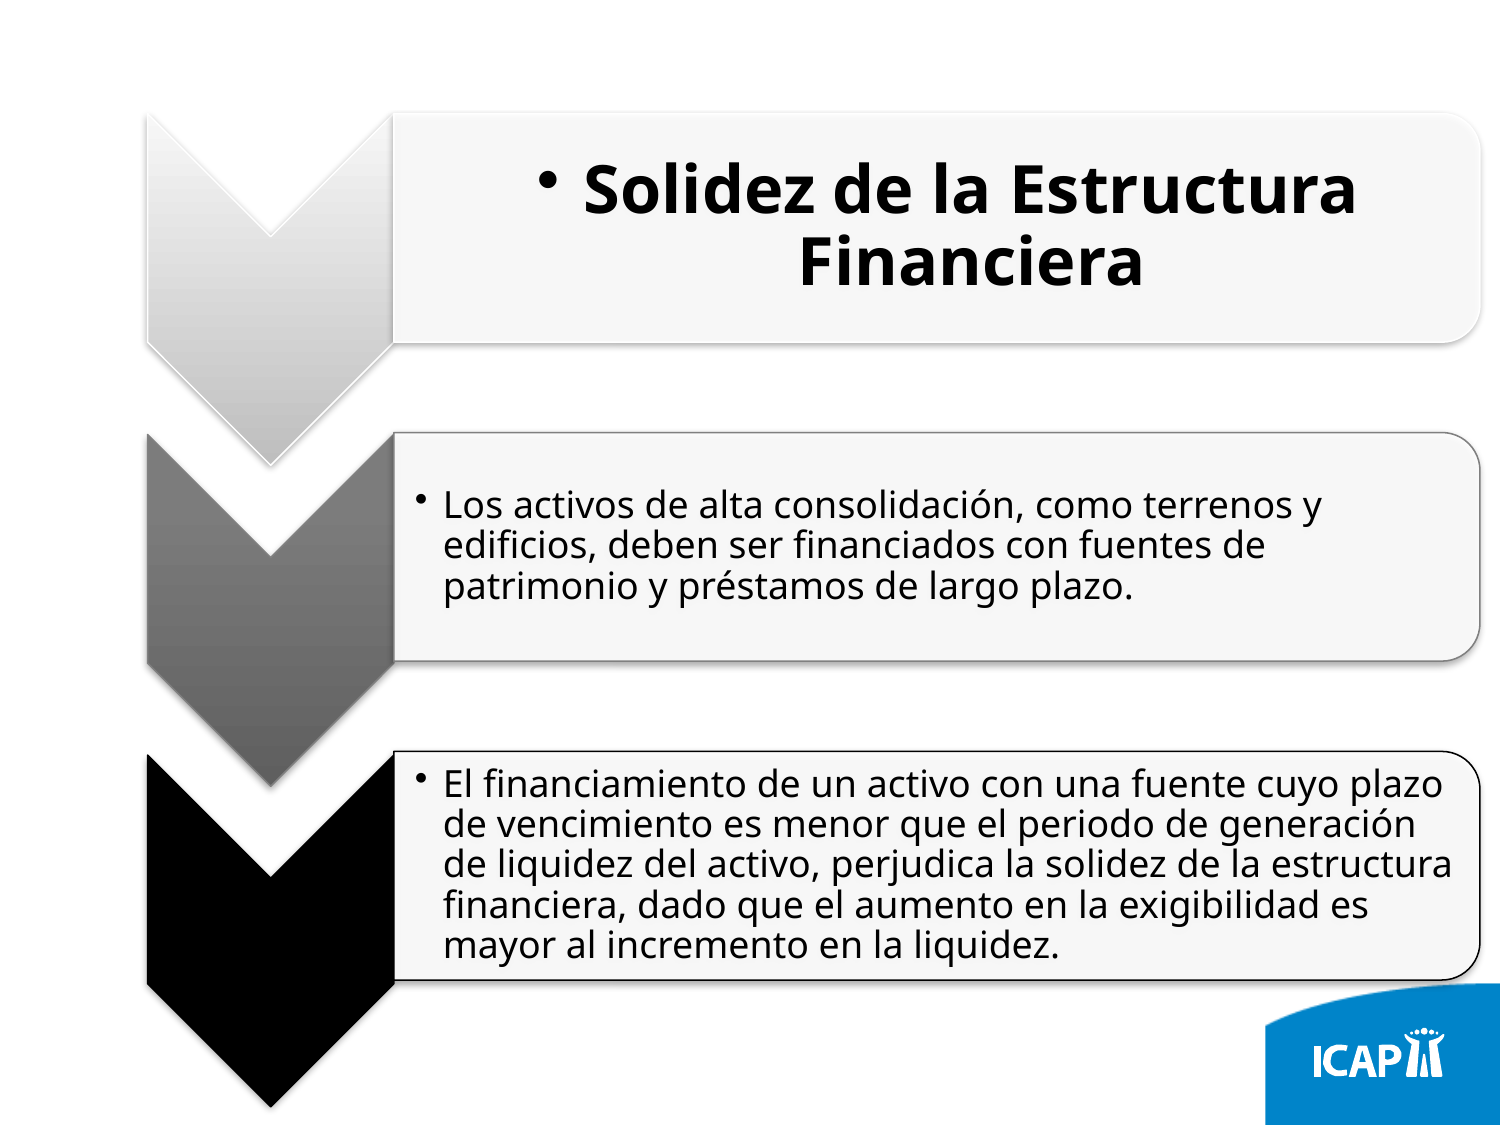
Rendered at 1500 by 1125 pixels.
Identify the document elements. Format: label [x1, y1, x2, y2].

text_box [147, 113, 1481, 1108]
